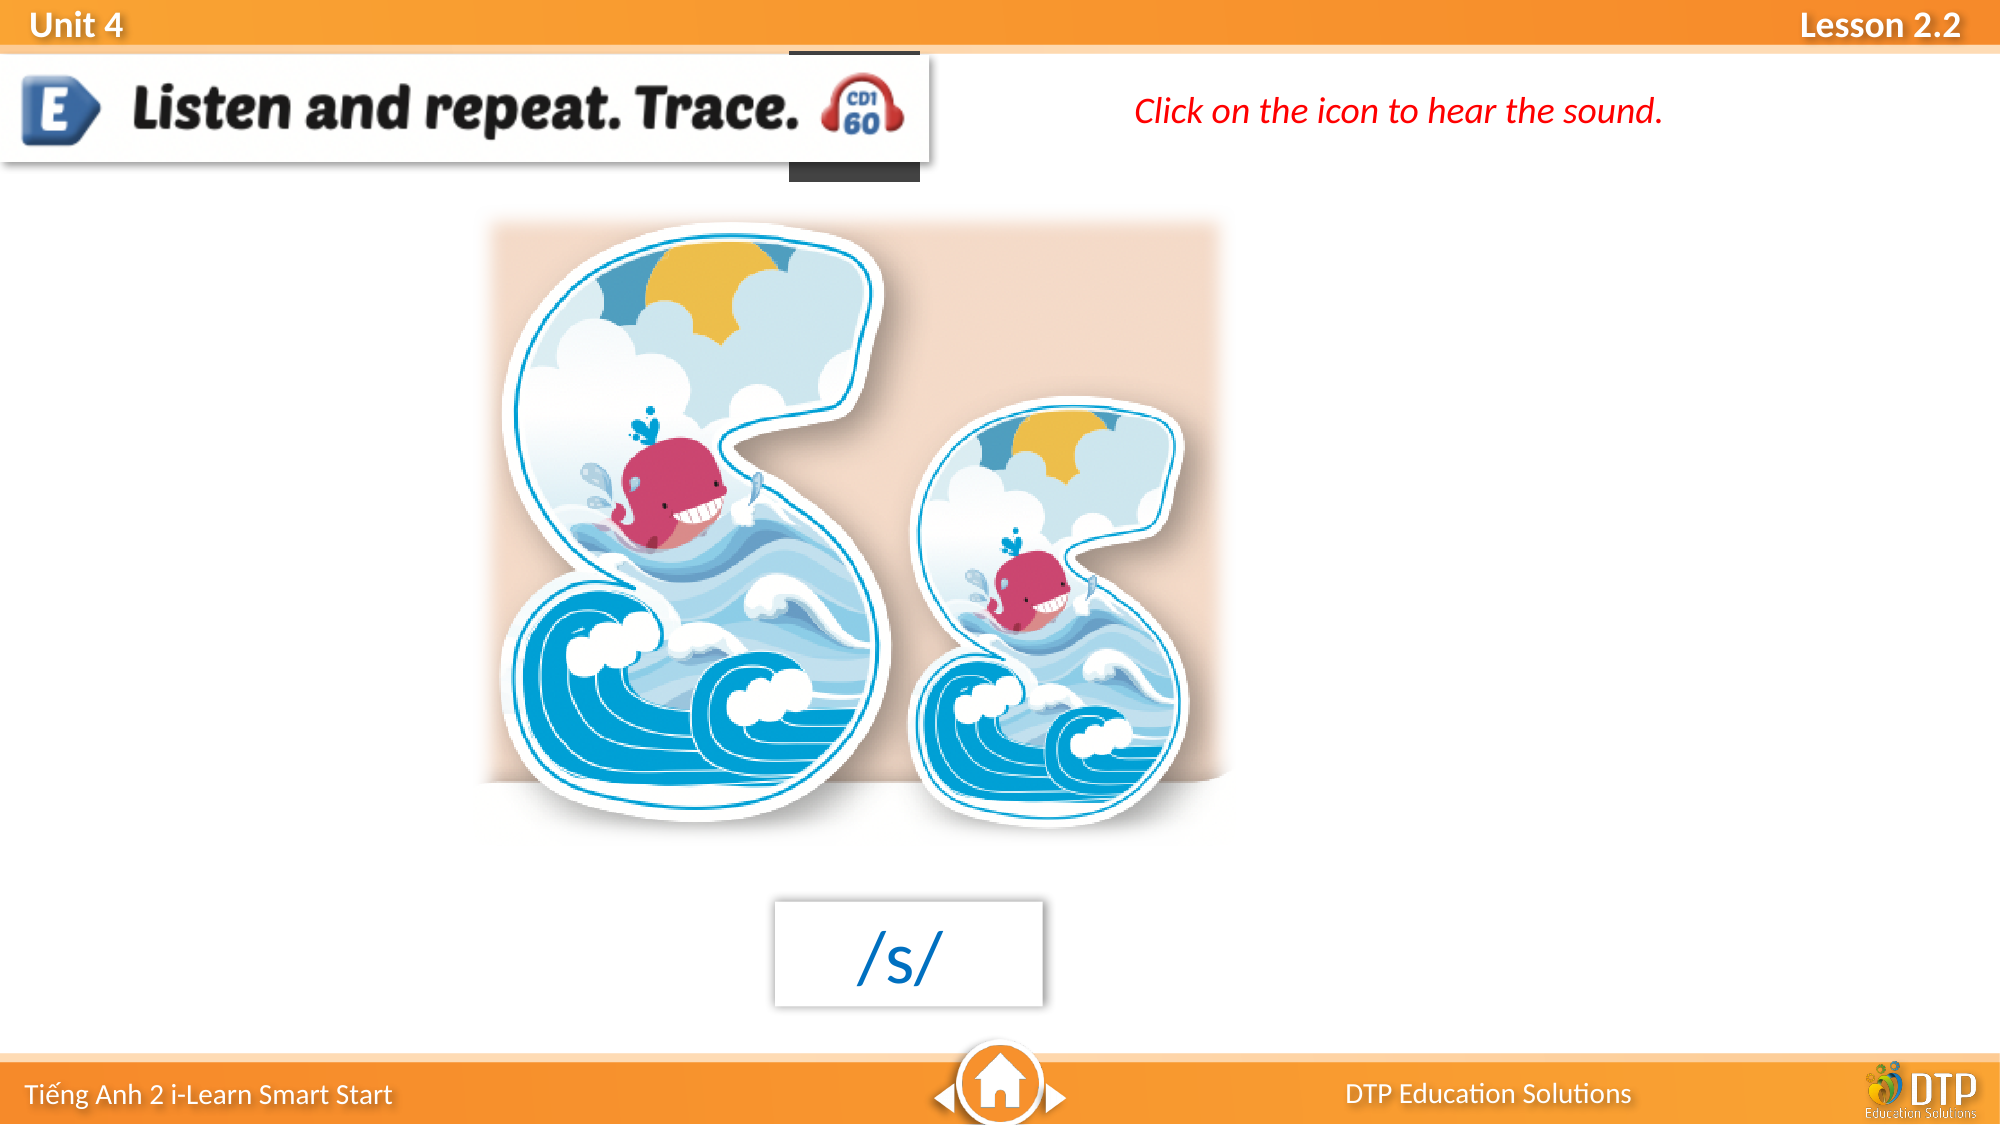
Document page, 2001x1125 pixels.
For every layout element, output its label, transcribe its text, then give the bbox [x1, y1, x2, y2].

text_box /s/ [775, 901, 1043, 1007]
text_box Click on the icon to hear the sound. [1119, 78, 1797, 139]
picture [0, 0, 2000, 1125]
